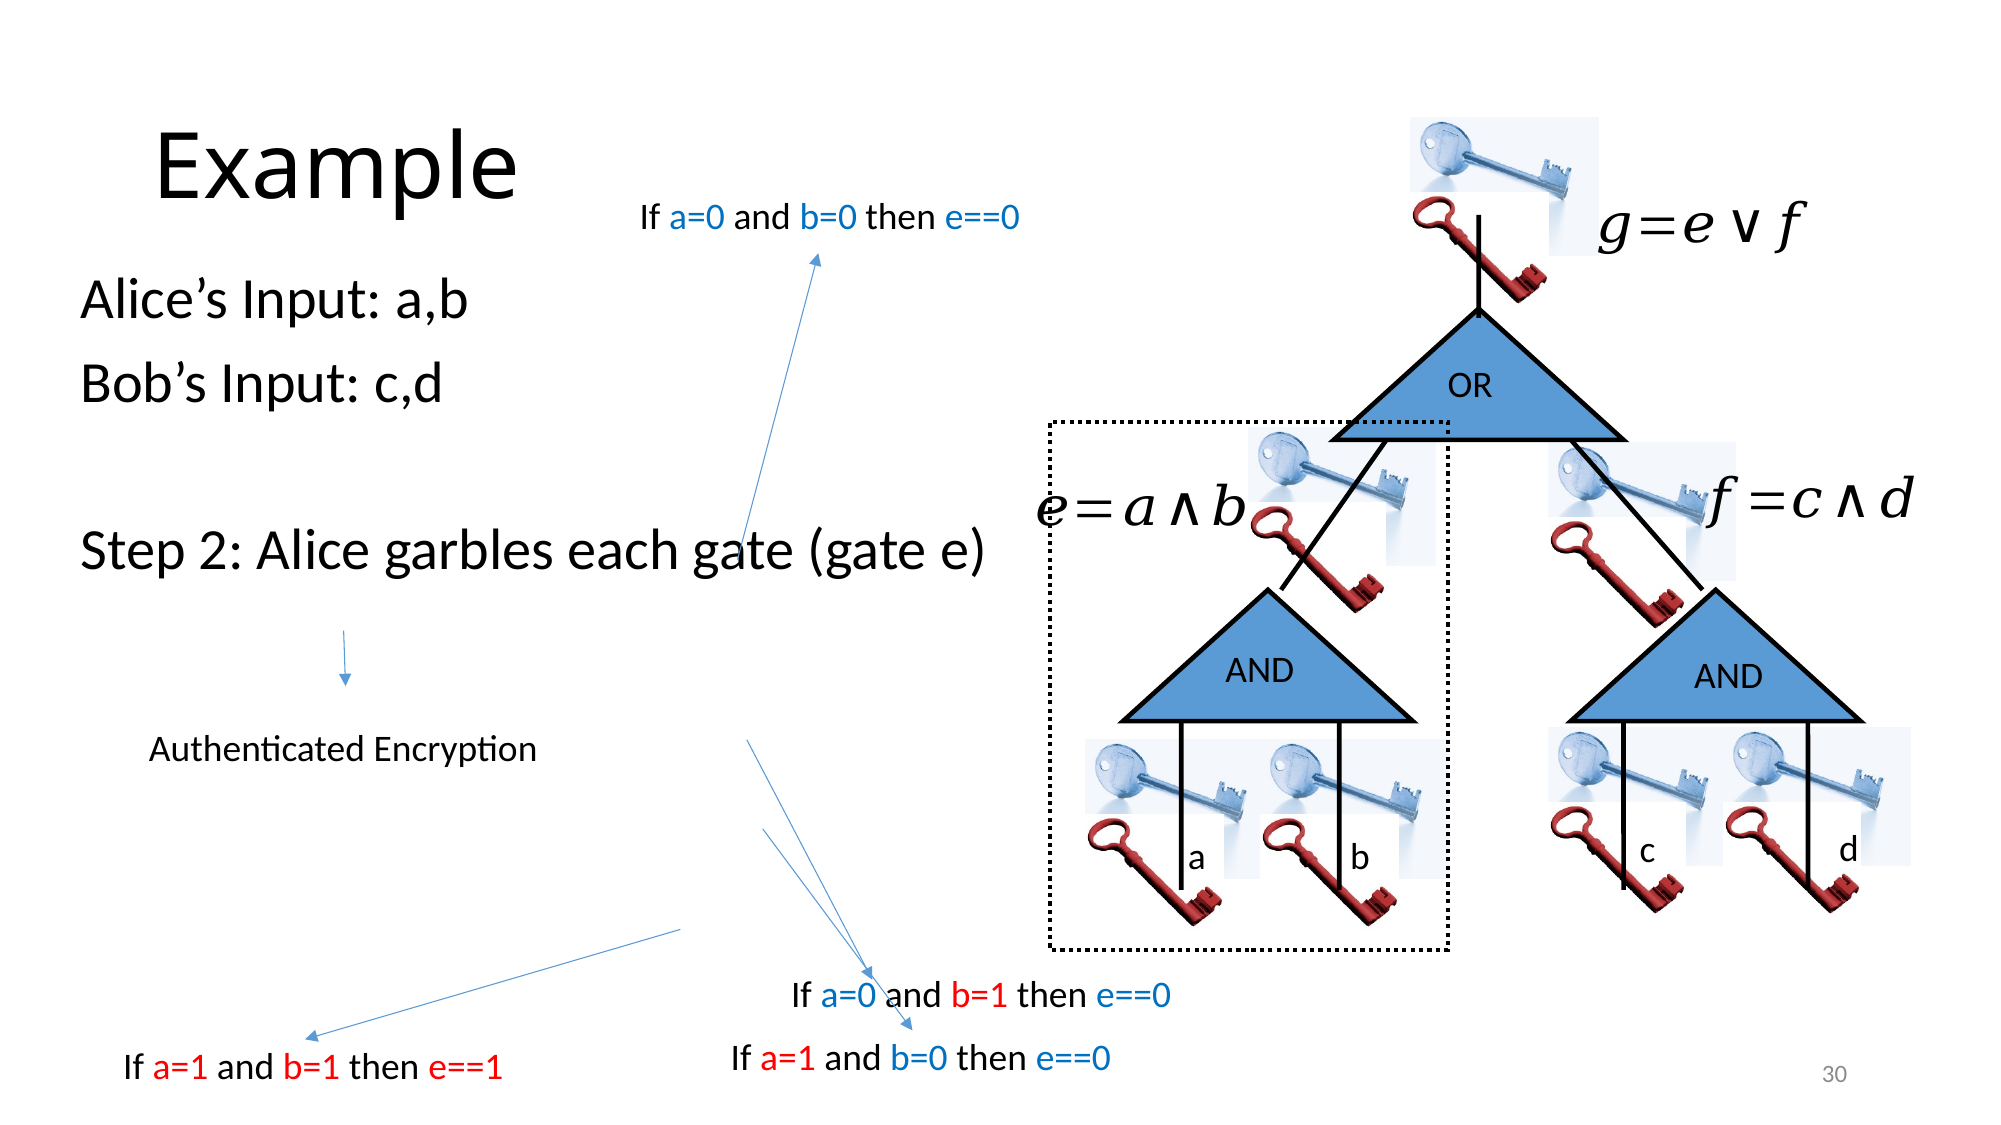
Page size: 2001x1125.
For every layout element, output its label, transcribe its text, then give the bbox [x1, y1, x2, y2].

text_box [1050, 422, 1123, 950]
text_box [1548, 890, 1723, 938]
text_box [746, 739, 873, 980]
text_box Authenticated Encryption [134, 716, 553, 777]
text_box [1410, 117, 1599, 214]
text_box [762, 828, 913, 1031]
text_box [1123, 214, 1861, 890]
slide_number 30 [1412, 1042, 1863, 1103]
title Example [137, 59, 1863, 278]
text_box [1085, 739, 1260, 950]
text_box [1260, 890, 1449, 950]
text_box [1723, 727, 1911, 938]
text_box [304, 929, 681, 1040]
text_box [737, 253, 819, 560]
